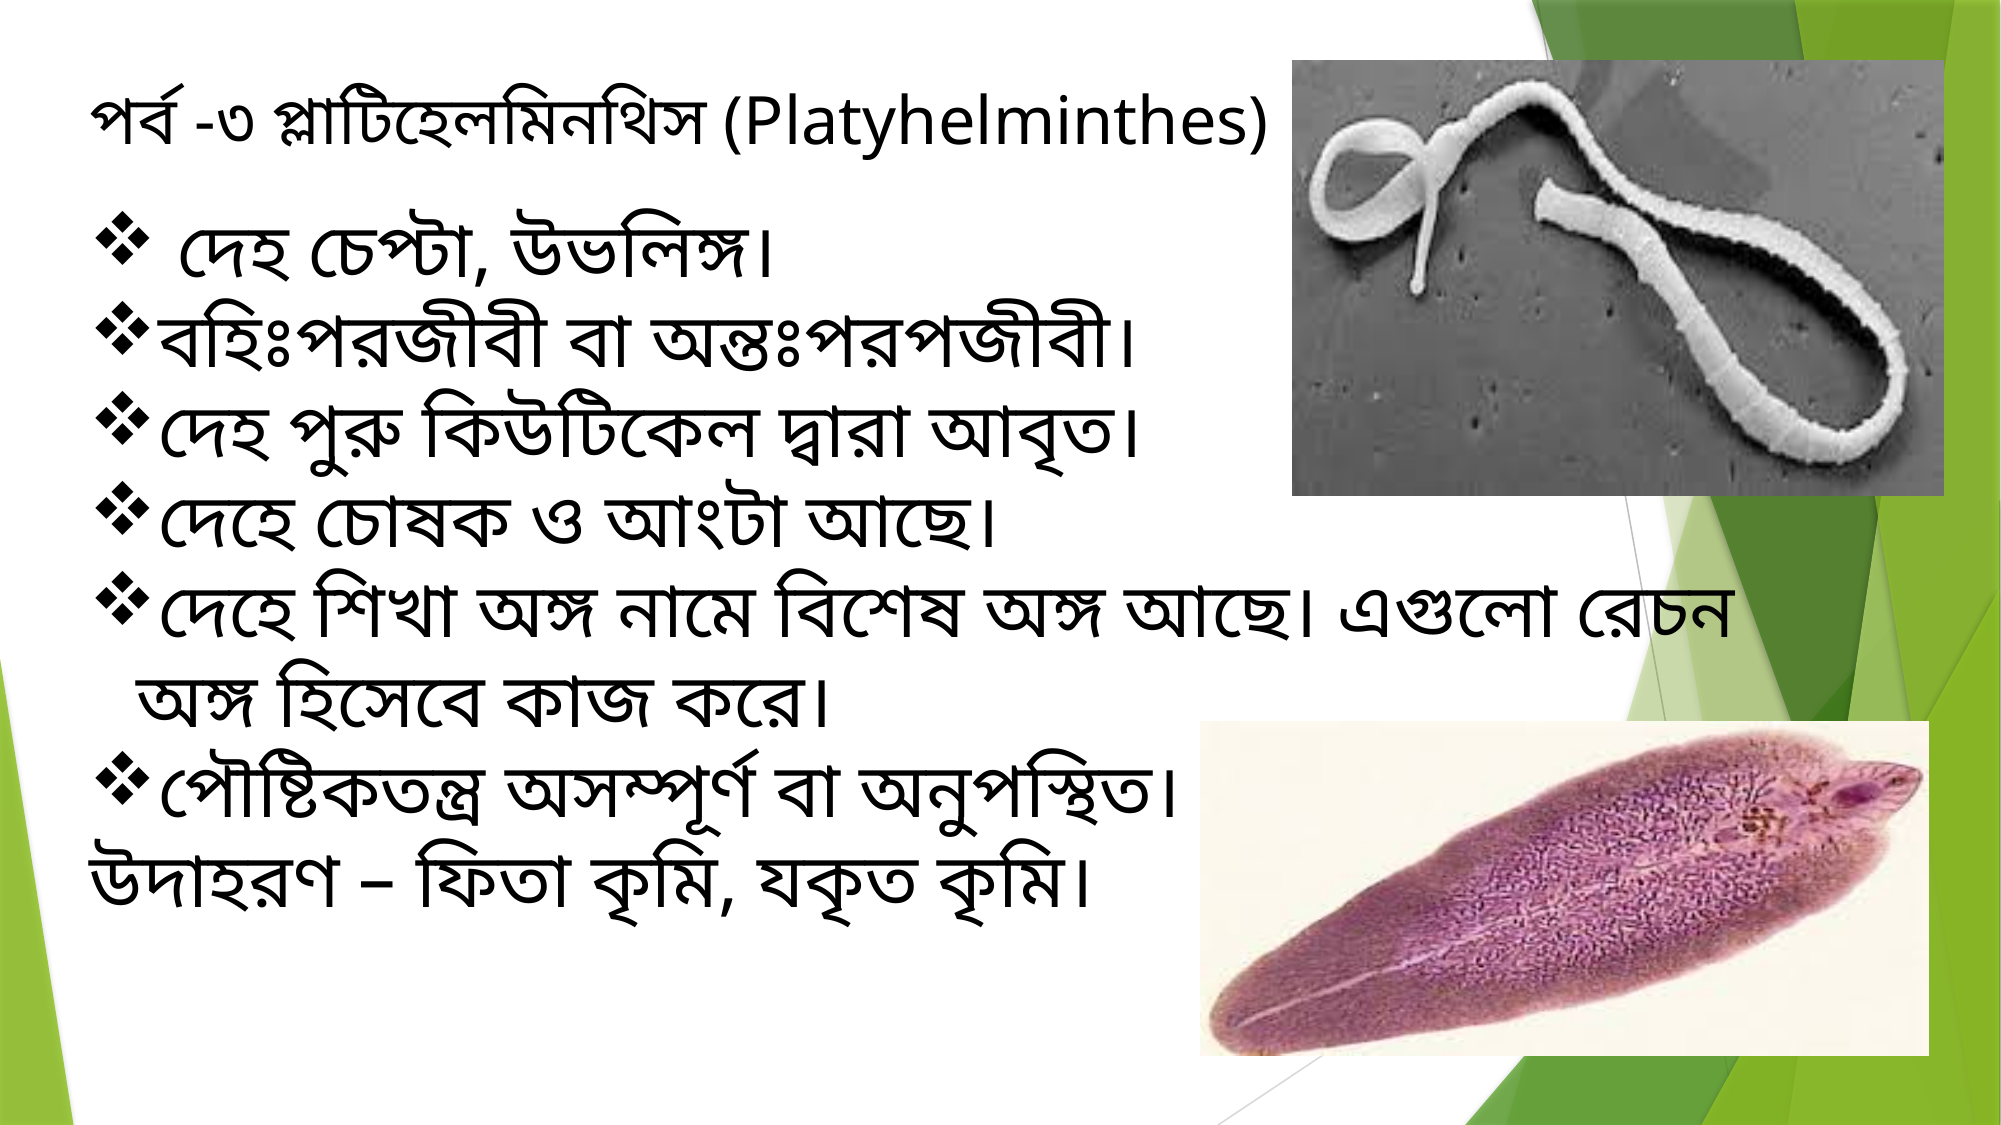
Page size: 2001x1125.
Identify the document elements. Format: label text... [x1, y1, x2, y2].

text_box পর্ব -৩ প্লাটিহেলমিনথিস (Platyhelminthes) দেহ চেপ্টা, উভলিঙ্গ। বহিঃপরজীবী বা অন্তঃপরপজীবী। দেহ পুরু কিউটিকেল দ্বারা আবৃত। দেহে চোষক ও আংটা আছে। দেহে শিখা অঙ্গ নামে বিশেষ অঙ্গ আছে। এগুলো রেচন অঙ্গ হিসেবে কাজ করে। পৌষ্টিকতন্ত্র অসম্পূর্ণ বা অনুপস্থিত। উদাহরণ – ফিতা কৃমি, যকৃত কৃমি। [74, 70, 1768, 931]
picture [1199, 721, 1929, 1056]
picture [1291, 60, 1944, 497]
